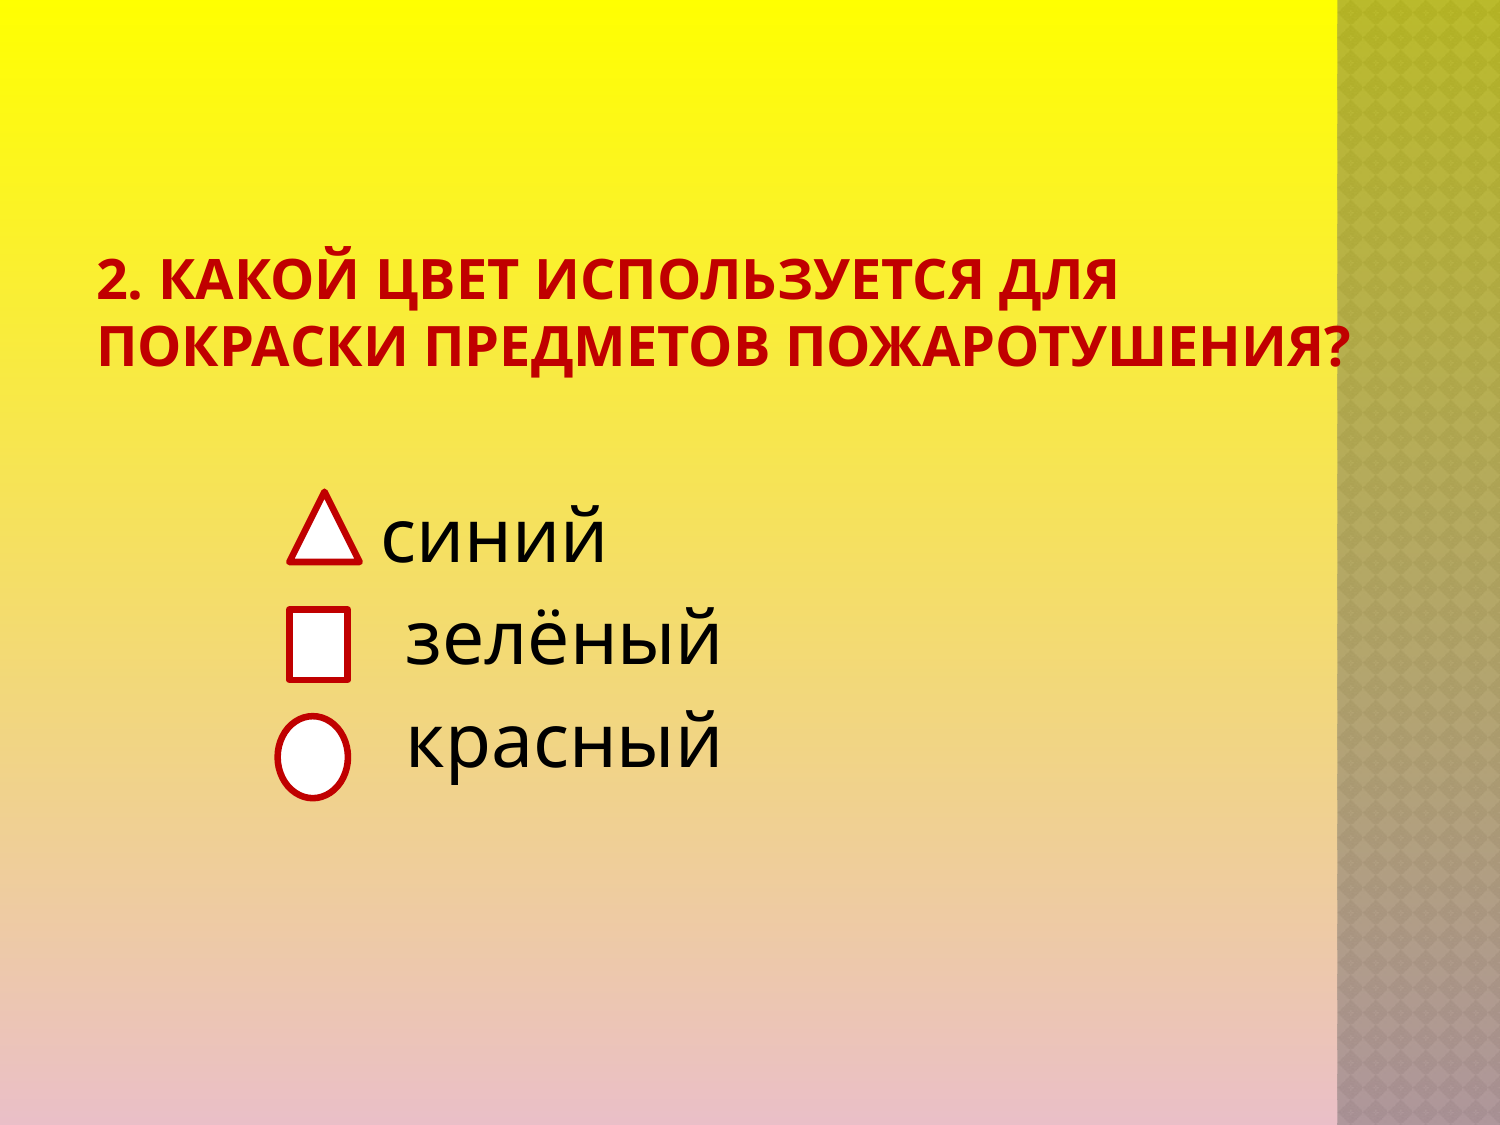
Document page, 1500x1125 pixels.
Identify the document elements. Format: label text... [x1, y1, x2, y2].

text_box [286, 488, 363, 566]
list синий зелёный красный [253, 479, 1437, 815]
text_box [286, 606, 351, 683]
text_box [274, 712, 352, 802]
title 2. Какой цвет используется для покраски предметов пожаротушения? [88, 196, 1400, 445]
